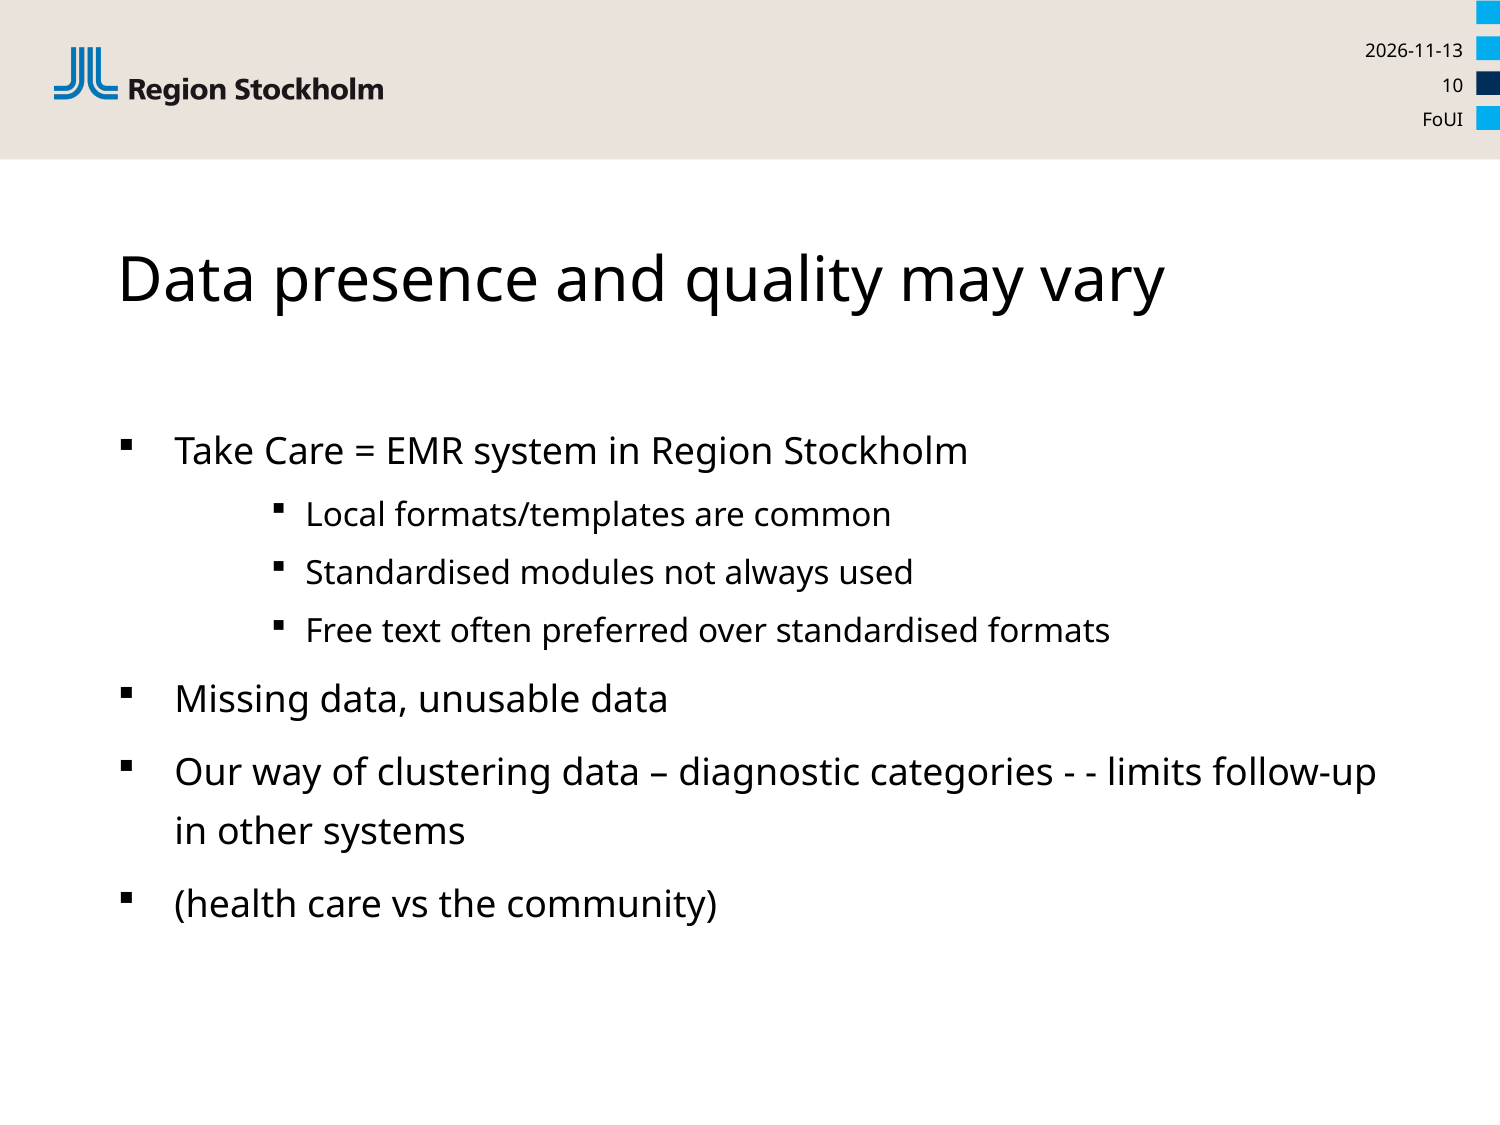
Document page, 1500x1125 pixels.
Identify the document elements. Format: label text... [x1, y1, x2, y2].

footer FoUI [1050, 107, 1464, 129]
picture [54, 47, 383, 106]
title Data presence and quality may vary [117, 238, 1382, 354]
slide_number 10 [1050, 73, 1464, 95]
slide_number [1050, 38, 1464, 61]
list Take Care = EMR system in Region Stockholm Local formats/templates are common Standardised modules not always used Free text often preferred over standardised formats Missing data, unusable data Our way of clustering data – diagnostic categories - - limits follow-up in other systems (health care vs the community) [117, 354, 1382, 1000]
